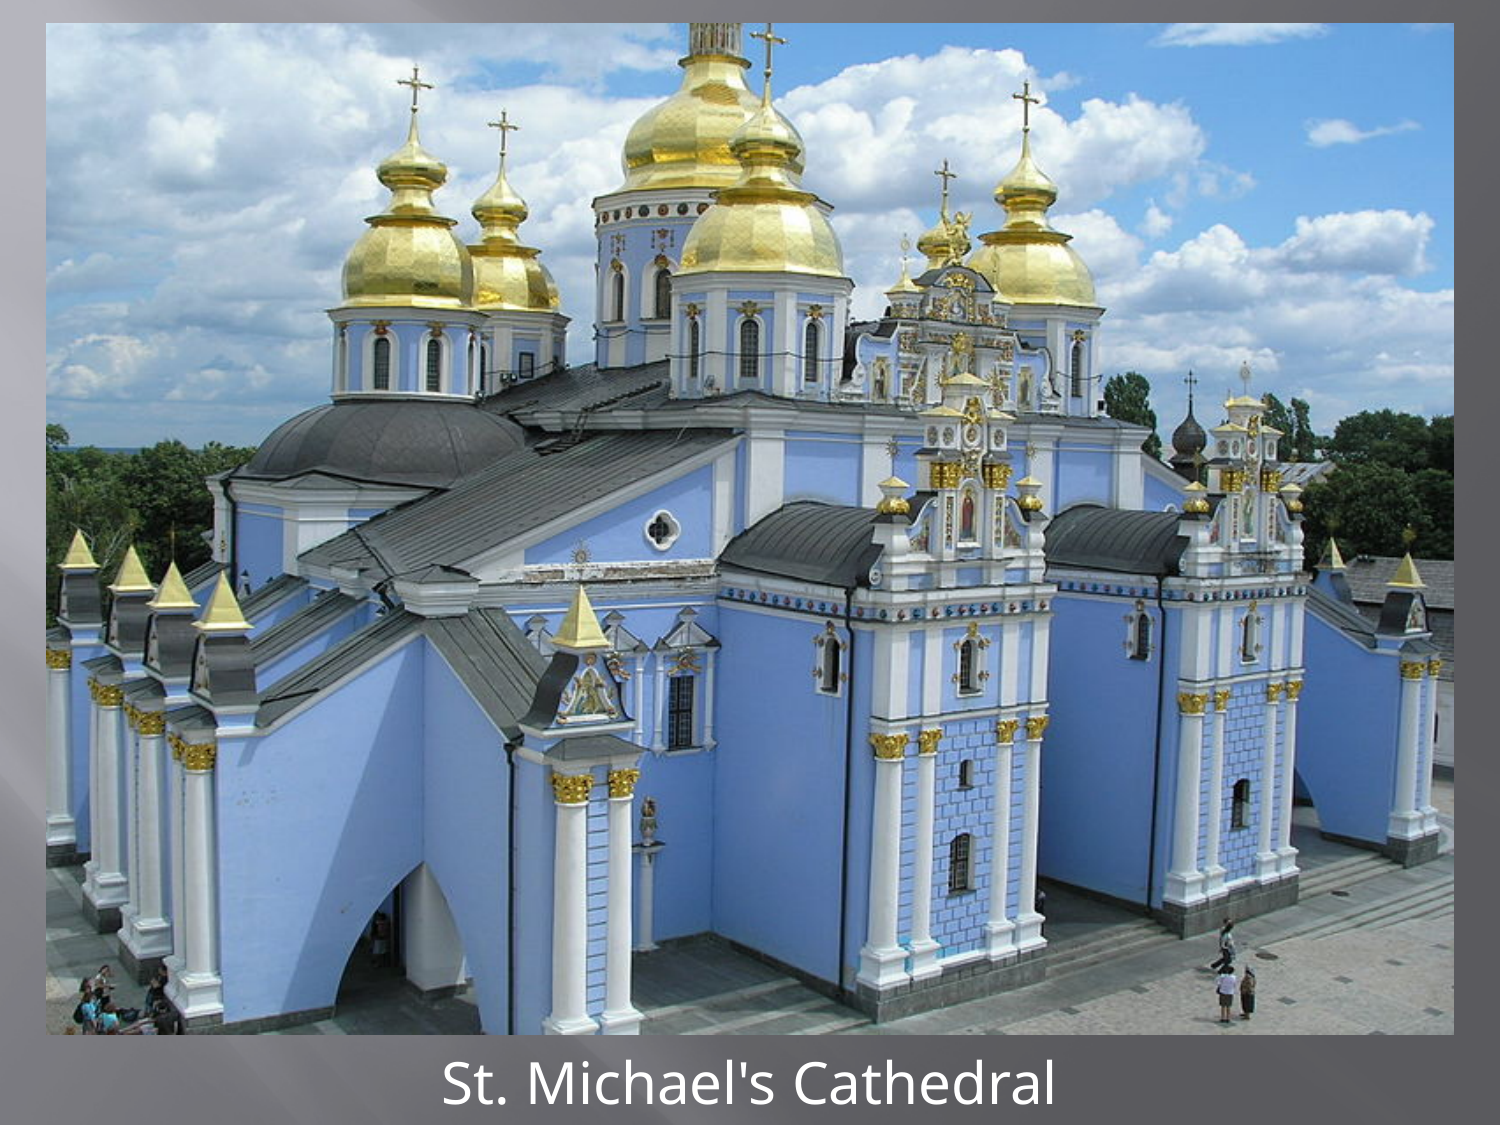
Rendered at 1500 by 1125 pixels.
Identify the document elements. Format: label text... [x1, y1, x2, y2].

picture [46, 23, 1454, 1035]
text_box St. Michael's Cathedral [46, 1039, 1454, 1124]
